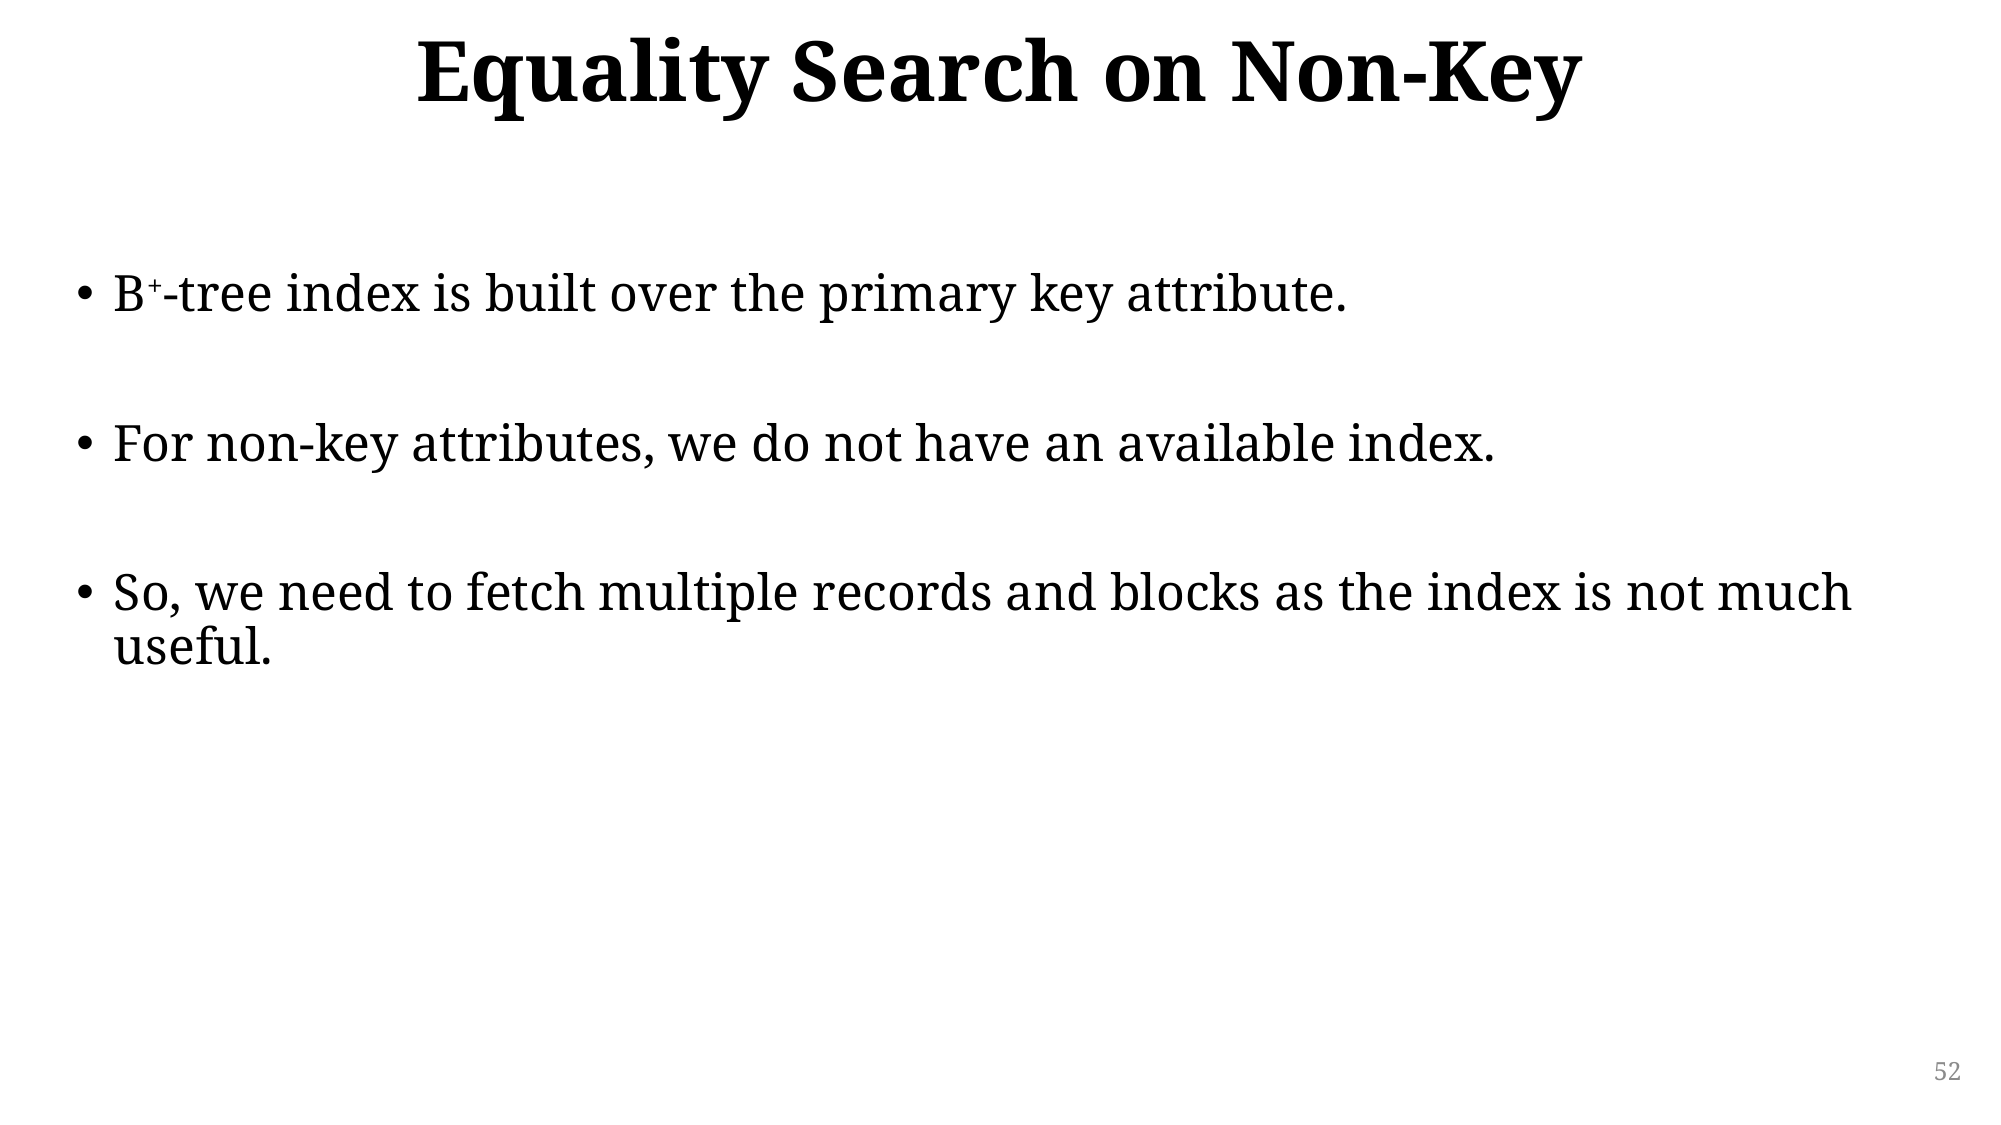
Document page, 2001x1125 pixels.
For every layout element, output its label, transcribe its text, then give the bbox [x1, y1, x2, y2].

title Equality Search on Non-Key [137, 0, 1863, 149]
list B+-tree index is built over the primary key attribute. For non-key attributes, we do not have an available index. So, we need to fetch multiple records and blocks as the index is not much useful. [61, 260, 2000, 1103]
slide_number 52 [1526, 1042, 1977, 1103]
